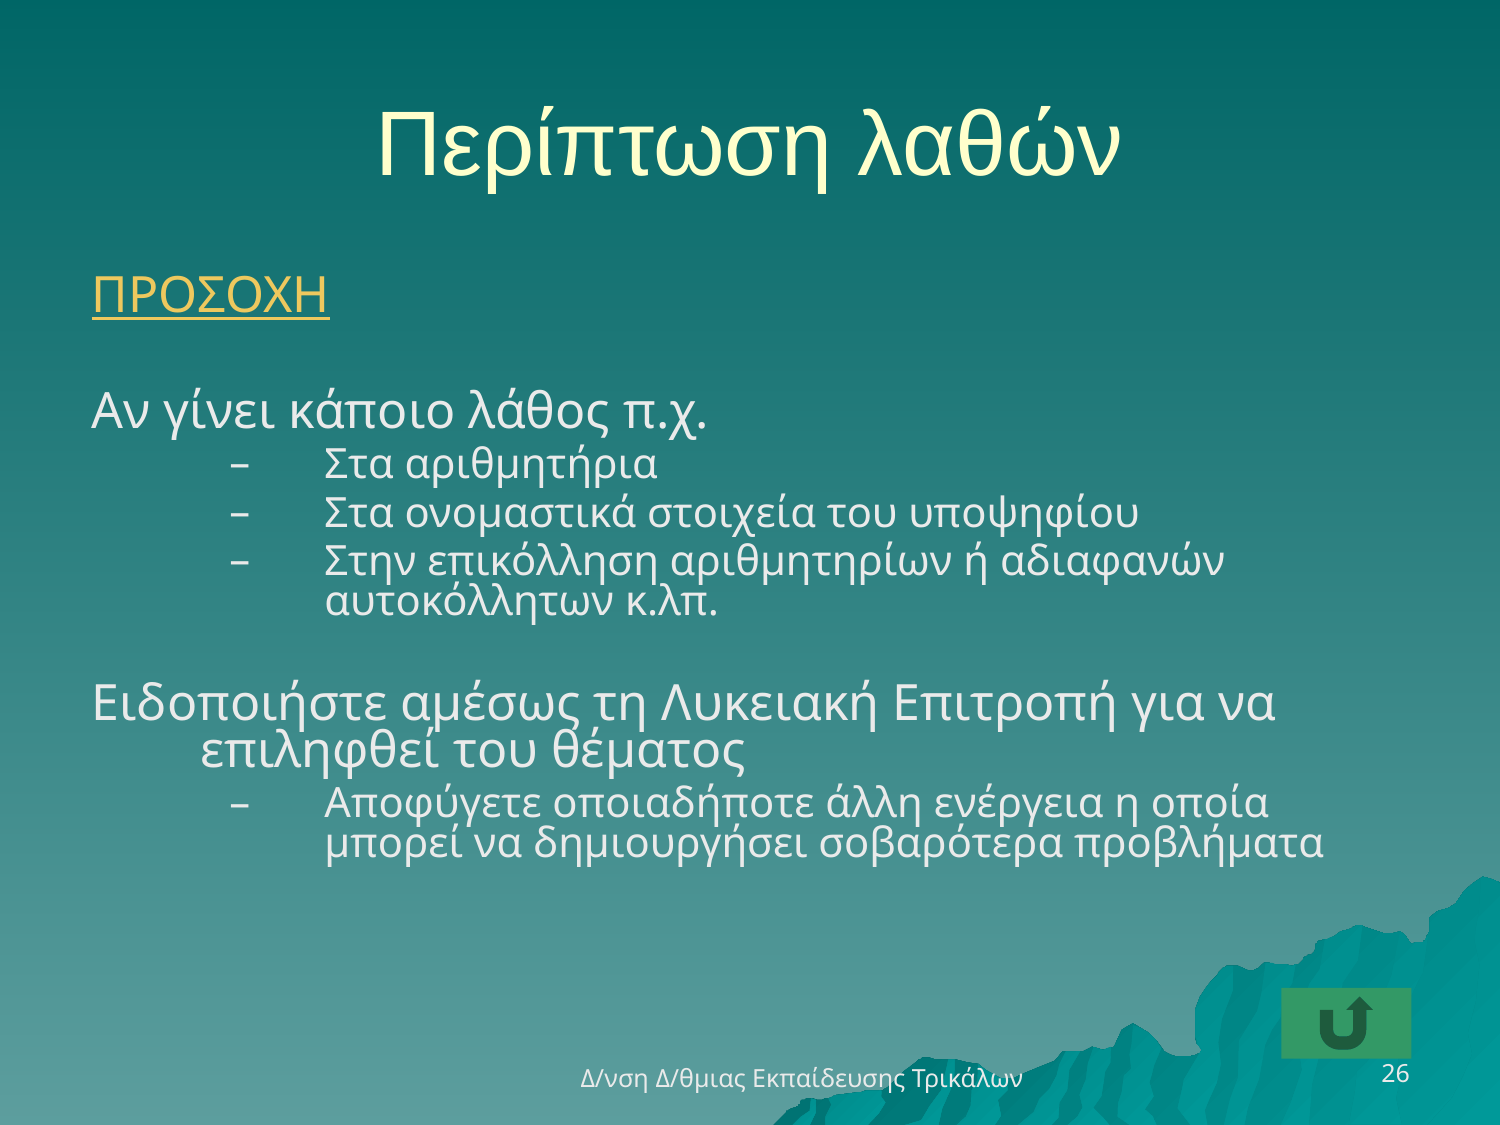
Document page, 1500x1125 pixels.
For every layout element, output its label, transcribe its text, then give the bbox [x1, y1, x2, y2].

text_box 26 [1093, 1024, 1425, 1100]
list ΠΡΟΣΟΧΗ Αν γίνει κάποιο λάθος π.χ. Στα αριθμητήρια Στα ονομαστικά στοιχεία του υποψηφίου Στην επικόλληση αριθμητηρίων ή αδιαφανών αυτοκόλλητων κ.λπ. Ειδοποιήστε αμέσως τη Λυκειακή Επιτροπή για να επιληφθεί του θέματος Αποφύγετε οποιαδήποτε άλλη ενέργεια η οποία μπορεί να δημιουργήσει σοβαρότερα προβλήματα [76, 267, 1427, 1011]
text_box [1281, 987, 1412, 1059]
title Περίπτωση λαθών [75, 45, 1425, 233]
text_box Δ/νση Δ/θμιας Εκπαίδευσης Τρικάλων [512, 1024, 1093, 1100]
